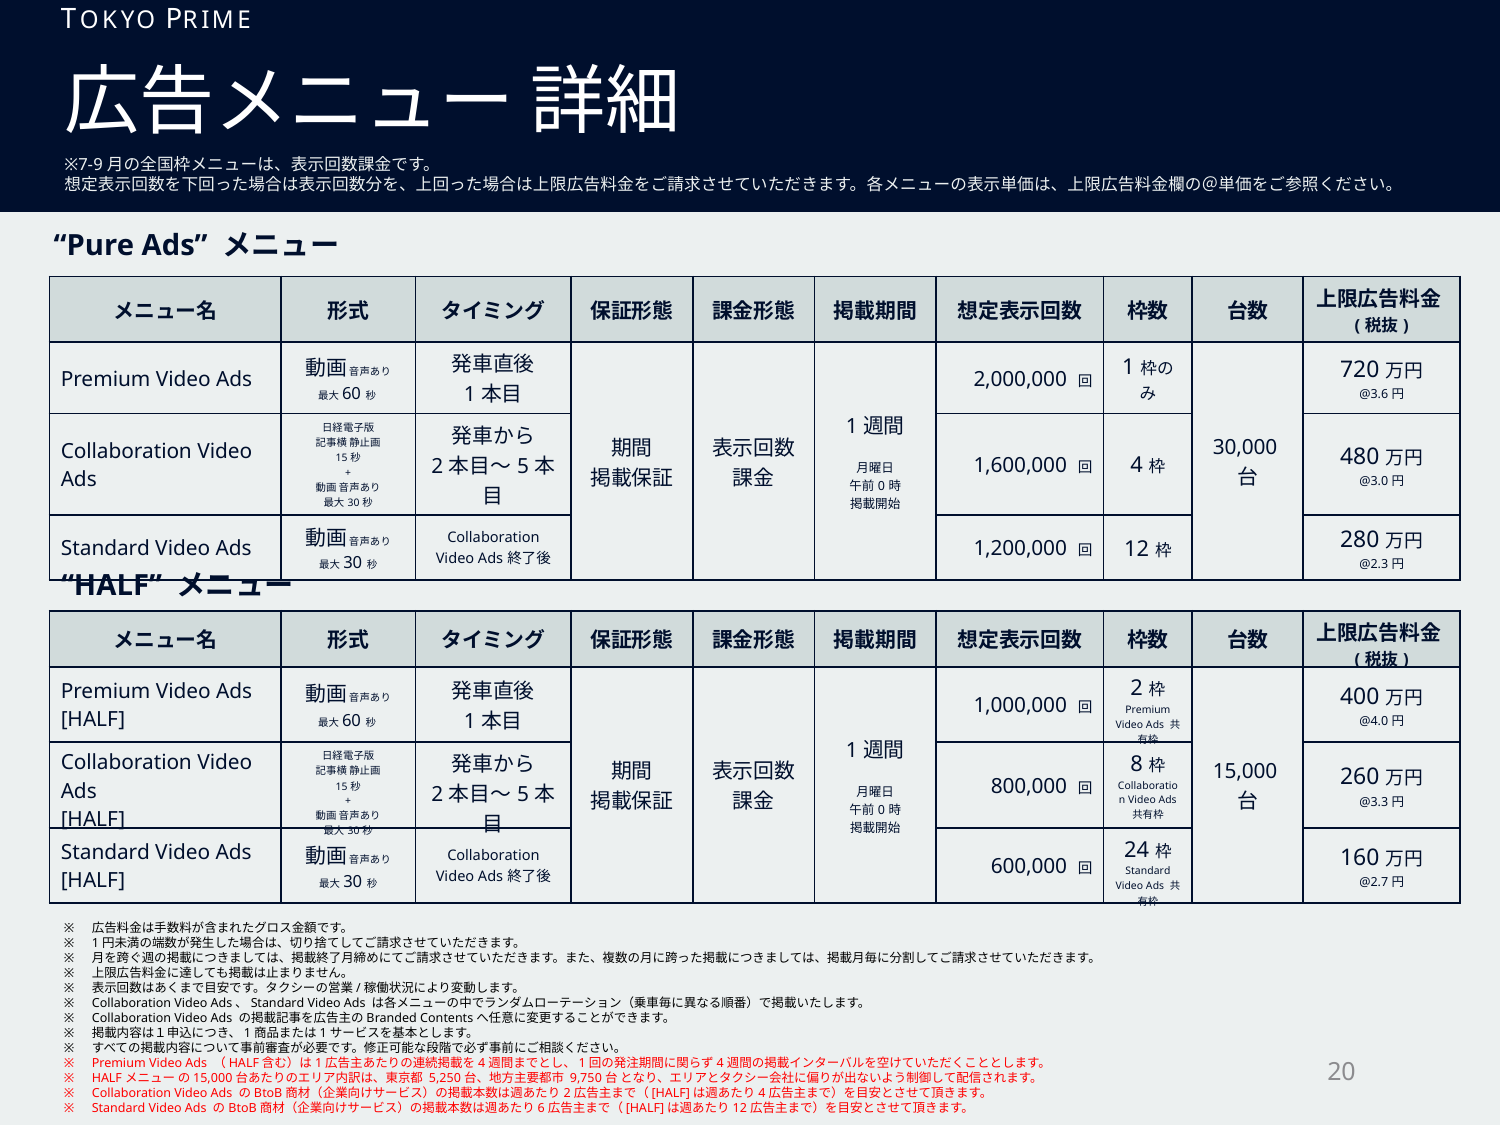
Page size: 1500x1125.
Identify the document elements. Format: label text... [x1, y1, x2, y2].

table_cell 1,200,000 回 [937, 516, 1103, 579]
table_cell 2,000,000 回 [937, 343, 1103, 413]
table_header 掲載期間 [815, 277, 935, 341]
table_cell Premium Video Ads [HALF] [50, 668, 280, 741]
slide_number 20 [1059, 1042, 1371, 1103]
table_header 上限広告料金(税抜) [1304, 612, 1459, 666]
table_cell 発車直後 1本目 [416, 668, 570, 741]
table_cell 動画 音声あり 最大60秒 [282, 668, 415, 741]
table_header 枠数 [1104, 277, 1191, 341]
table_cell 動画 音声あり 最大60秒 [282, 343, 415, 413]
table_cell 期間 掲載保証 [572, 668, 692, 902]
text_box 広告料金は手数料が含まれたグロス金額です。 1円未満の端数が発生した場合は、切り捨てしてご請求させていただきます。 月を跨ぐ週の掲載につきましては、掲載終了月締めにてご請求させていただきます。また、複数の月に跨った掲載につきましては、掲載月毎に分割してご請求させていただきます。 上限広告料金に達しても掲載は止まりません。 表示回数はあくまで目安です。タクシーの営業/稼働状況により変動します。 Collaboration Video Ads、Standard Video Ads は各メニューの中でランダムローテーション（乗車毎に異なる順番）で掲載いたします。 Collaboration Video Ads の掲載記事を広告主のBranded Contentsへ任意に変更することができます。 掲載内容は１申込につき、1商品または1サービスを基本とします。 すべての掲載内容について事前審査が必要です。修正可能な段階で必ず事前にご相談ください。 Premium Video Ads （HALF含む）は1広告主あたりの連続掲載を4週間までとし、1回の発注期間に関らず4週間の掲載インターバルを空けていただくこととします。 HALFメニュー の15,000台あたりのエリア内訳は、東京都 5,250台、地方主要都市 9,750台 となり、エリアとタクシー会社に偏りが出ないよう制御して配信されます。 Collaboration Video Ads のBtoB商材（企業向けサービス）の掲載本数は週あたり2広告主まで（[HALF]は週あたり4広告主まで）を目安とさせて頂きます。 Standard Video Ads のBtoB商材（企業向けサービス）の掲載本数は週あたり6広告主まで（[HALF]は週あたり12広告主まで）を目安とさせて頂きます。 [48, 912, 1458, 1123]
text_box “Pure Ads” メニュー [38, 218, 355, 269]
table_header 掲載期間 [815, 612, 935, 666]
table_cell 発車直後 1本目 [416, 343, 570, 413]
table_cell 1週間 月曜日 午前0時 掲載開始 [815, 668, 935, 902]
picture [43, 0, 272, 52]
table_header メニュー名 [50, 277, 280, 341]
table_cell 600,000 回 [937, 829, 1103, 902]
text_box “HALF” メニュー [46, 558, 309, 609]
table_cell 480万円 @3.0円 [1304, 414, 1459, 514]
table_cell 表示回数課金 [694, 668, 814, 902]
table_header 課金形態 [694, 277, 814, 341]
table_cell 日経電子版 記事横 静止画 15秒 + 動画 音声あり 最大30秒 [282, 743, 415, 827]
table_cell 12枠 [1104, 516, 1191, 579]
table_cell Collaboration Video Ads終了後 [416, 829, 570, 902]
table_cell 720万円 @3.6円 [1304, 343, 1459, 413]
table_cell 動画 音声あり 最大30秒 [282, 829, 415, 902]
table_cell 800,000 回 [937, 743, 1103, 827]
text_box [0, 0, 1500, 212]
text_box ※7-9月の全国枠メニューは、表示回数課金です。 想定表示回数を下回った場合は表示回数分を、上回った場合は上限広告料金をご請求させていただきます。各メニューの表示単価は、上限広告料金欄の＠単価をご参照ください。 [49, 146, 1458, 202]
table_header 台数 [1193, 277, 1302, 341]
table_cell 期間 掲載保証 [572, 343, 692, 579]
table_cell Collaboration Video Ads [HALF] [50, 743, 280, 827]
table_cell 発車から 2本目～5本目 [416, 743, 570, 827]
table_cell 15,000台 [1193, 668, 1302, 902]
table_cell Collaboration Video Ads終了後 [416, 516, 570, 579]
table_header タイミング [416, 612, 570, 666]
table_cell 1,600,000 回 [937, 414, 1103, 514]
table_cell 160万円 @2.7円 [1304, 829, 1459, 902]
table_cell Collaboration Video Ads [50, 414, 280, 514]
table_header 保証形態 [572, 612, 692, 666]
table_header 上限広告料金(税抜) [1304, 277, 1459, 341]
table_header 形式 [282, 277, 415, 341]
table_header 枠数 [1104, 612, 1191, 666]
table_cell 30,000台 [1193, 343, 1302, 579]
table_header メニュー名 [50, 612, 280, 666]
table_cell Standard Video Ads [50, 516, 280, 558]
table_cell 4枠 [1104, 414, 1191, 514]
table_cell 発車から 2本目～5本目 [416, 414, 570, 514]
table_cell 動画 音声あり 最大30秒 [282, 516, 415, 579]
table_cell Standard Video Ads [HALF] [50, 829, 280, 902]
table_header 保証形態 [572, 277, 692, 341]
table_header 形式 [282, 612, 415, 666]
table_cell 1枠のみ [1104, 343, 1191, 413]
text_box 広告メニュー 詳細 [49, 55, 1461, 150]
table_header タイミング [416, 277, 570, 341]
table_header 想定表示回数 [937, 612, 1103, 666]
table_cell Premium Video Ads [50, 343, 280, 413]
table_cell 2枠 Premium Video Ads 共有枠 [1104, 668, 1191, 741]
table_cell 260万円 @3.3円 [1304, 743, 1459, 827]
table_header 想定表示回数 [937, 277, 1103, 341]
table_cell 400万円 @4.0円 [1304, 668, 1459, 741]
table_cell 8枠 Collaboration Video Ads 共有枠 [1104, 743, 1191, 827]
table_cell 24枠 Standard Video Ads 共有枠 [1104, 829, 1191, 902]
table_header 台数 [1193, 612, 1302, 666]
table_cell 表示回数課金 [694, 343, 814, 579]
table_cell 1週間 月曜日 午前0時 掲載開始 [815, 343, 935, 579]
table_header 課金形態 [694, 612, 814, 666]
table_cell 1,000,000 回 [937, 668, 1103, 741]
table_cell 280万円 @2.3円 [1304, 516, 1459, 579]
table_cell 日経電子版 記事横 静止画 15秒 + 動画 音声あり 最大30秒 [282, 414, 415, 514]
